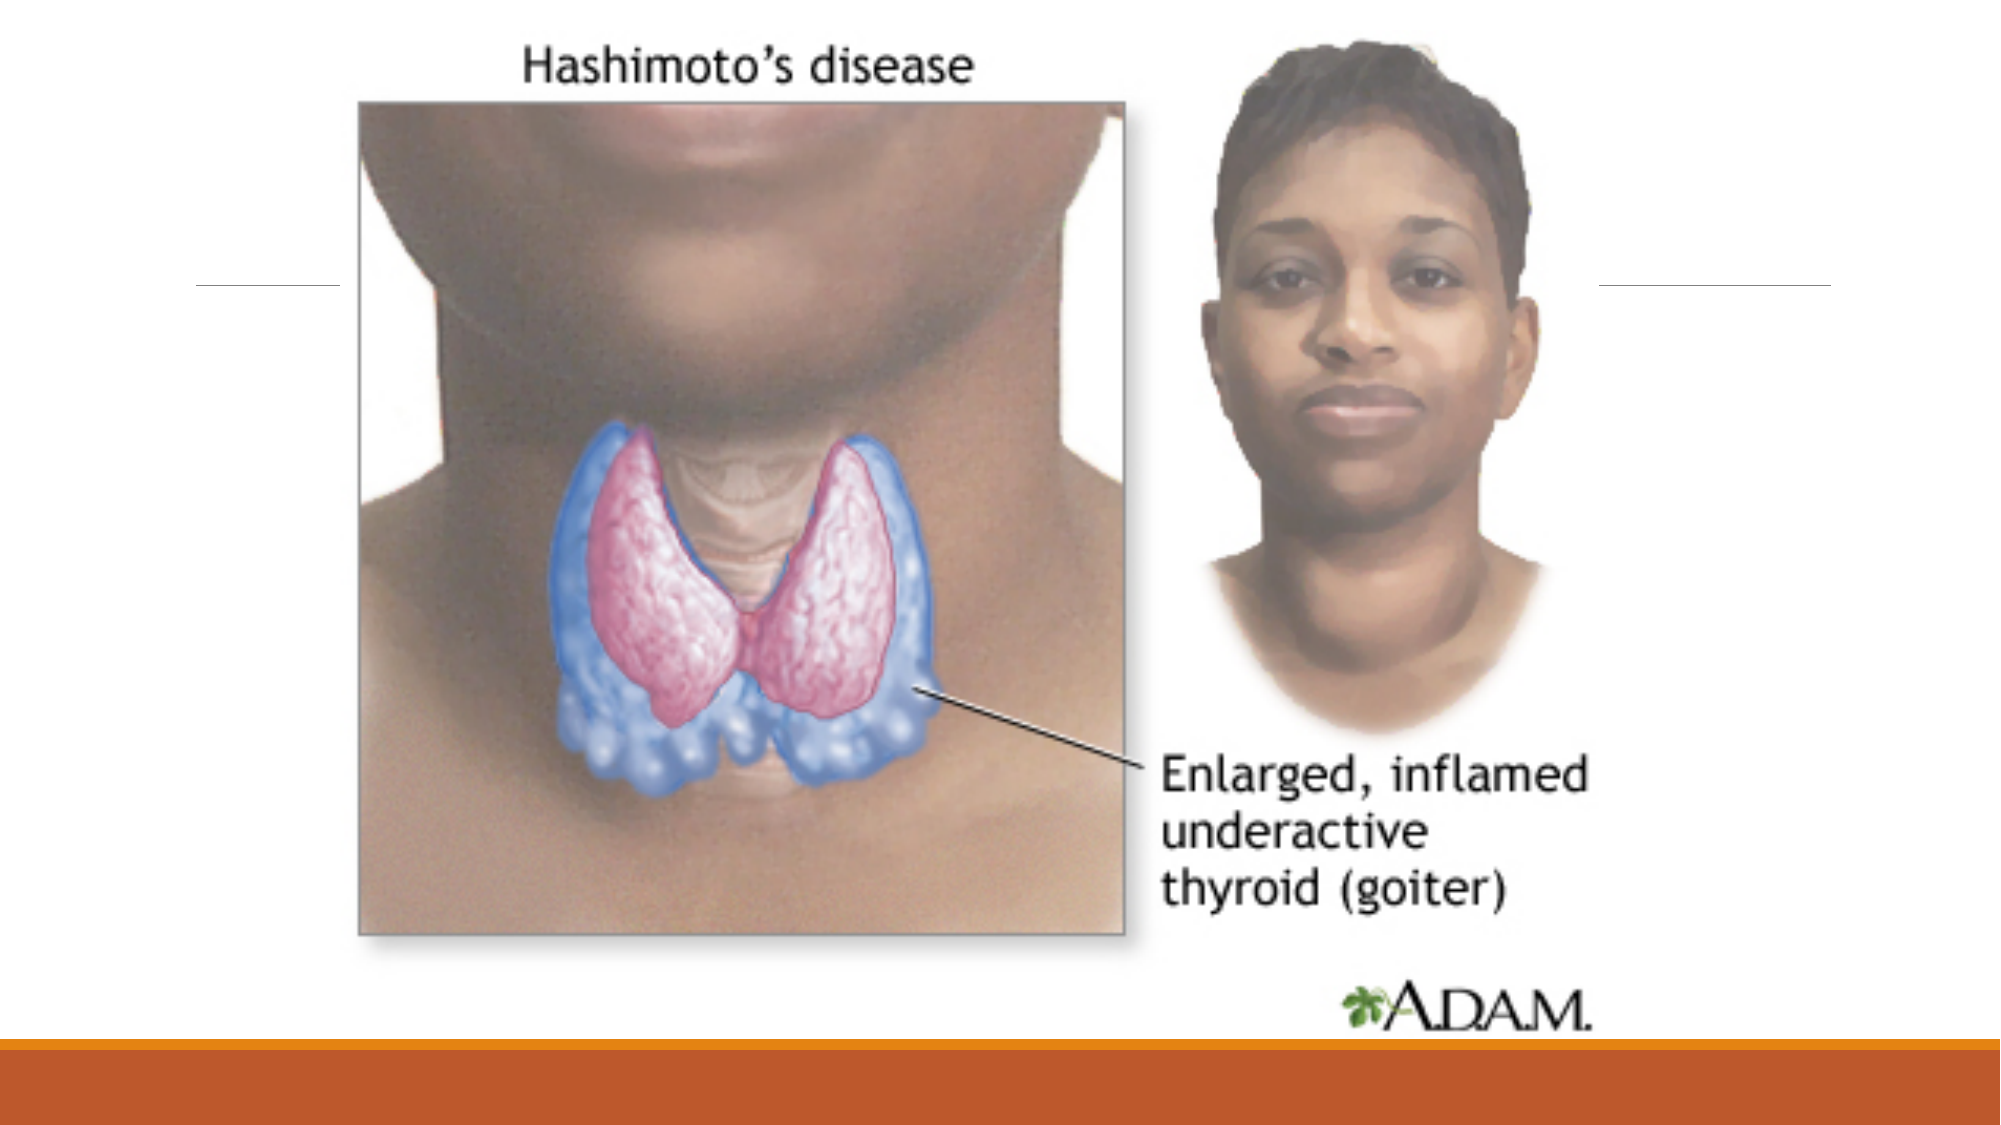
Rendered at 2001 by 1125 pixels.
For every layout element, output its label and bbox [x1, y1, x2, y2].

list [339, 30, 1600, 1039]
